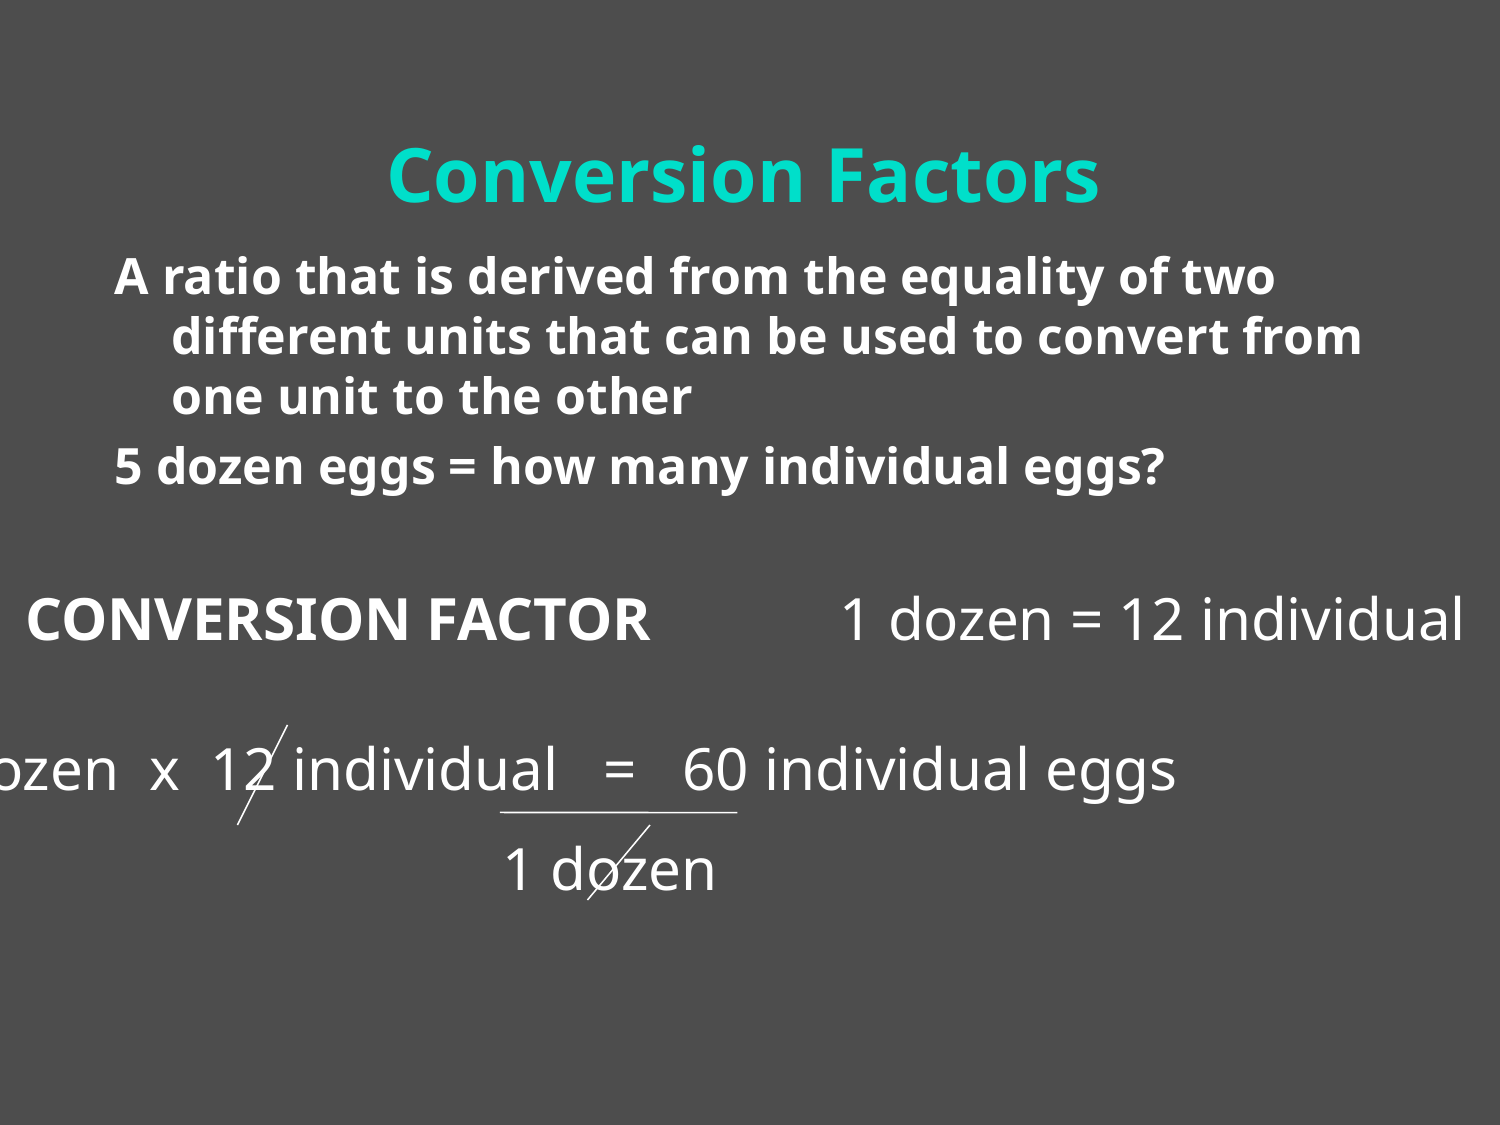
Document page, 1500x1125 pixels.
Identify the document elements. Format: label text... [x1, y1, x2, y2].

text_box CONVERSION FACTOR [10, 575, 666, 660]
title Conversion Factors [99, 36, 1388, 226]
text_box 5 dozen x 12 individual = 60 individual eggs [0, 725, 1193, 810]
text_box 1 dozen [487, 825, 738, 910]
text_box 1 dozen = 12 individual [824, 575, 1500, 660]
list A ratio that is derived from the equality of two different units that can be used to convert from one unit to the other 5 dozen eggs = how many individual eggs? [99, 236, 1388, 1088]
